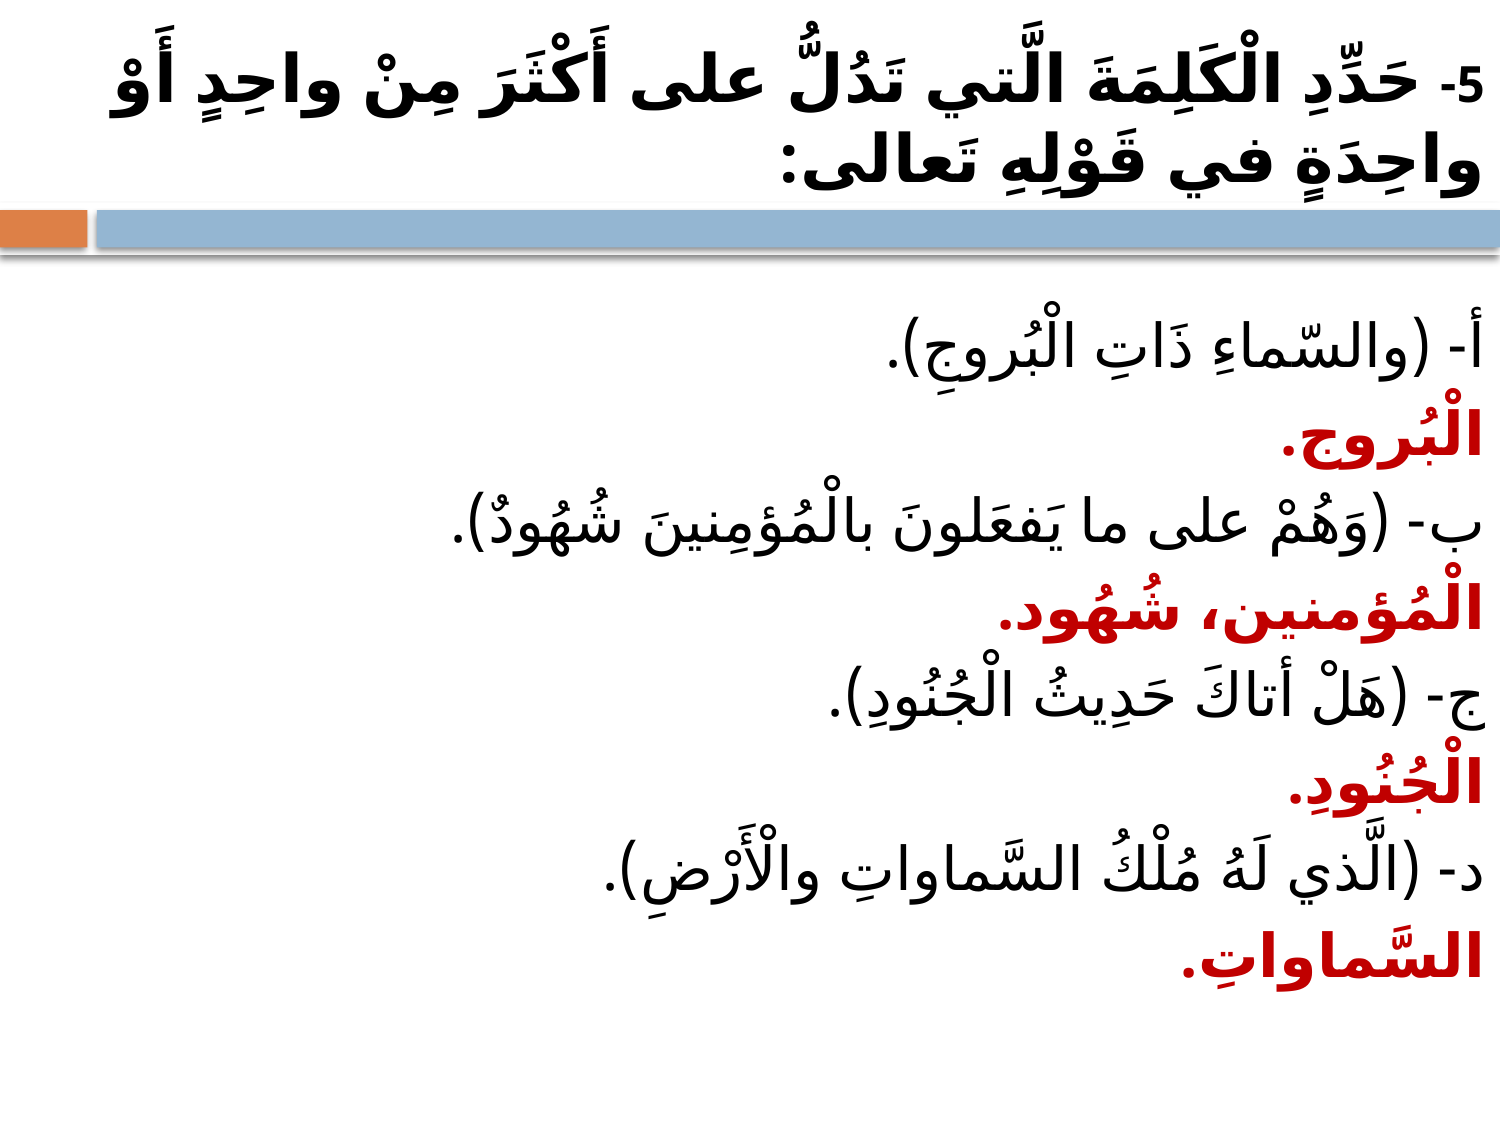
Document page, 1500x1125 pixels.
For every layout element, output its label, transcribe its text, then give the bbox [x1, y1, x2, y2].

title 5- حَدِّدِ الْكَلِمَةَ الَّتي تَدُلُّ على أَكْثَرَ مِنْ واحِدٍ أَوْ واحِدَةٍ في قَوْلِهِ تَعالى: [0, 37, 1500, 275]
list أ- (والسّماءِ ذَاتِ الْبُروجِ). الْبُروج. ب- (وَهُمْ على ما يَفعَلونَ بالْمُؤمِنينَ شُهُودٌ). الْمُؤمنين، شُهُود. ج- (هَلْ أتاكَ حَدِيثُ الْجُنُودِ). الْجُنُودِ. د- (الَّذي لَهُ مُلْكُ السَّماواتِ والْأَرْضِ). السَّماواتِ. [100, 299, 1500, 1125]
